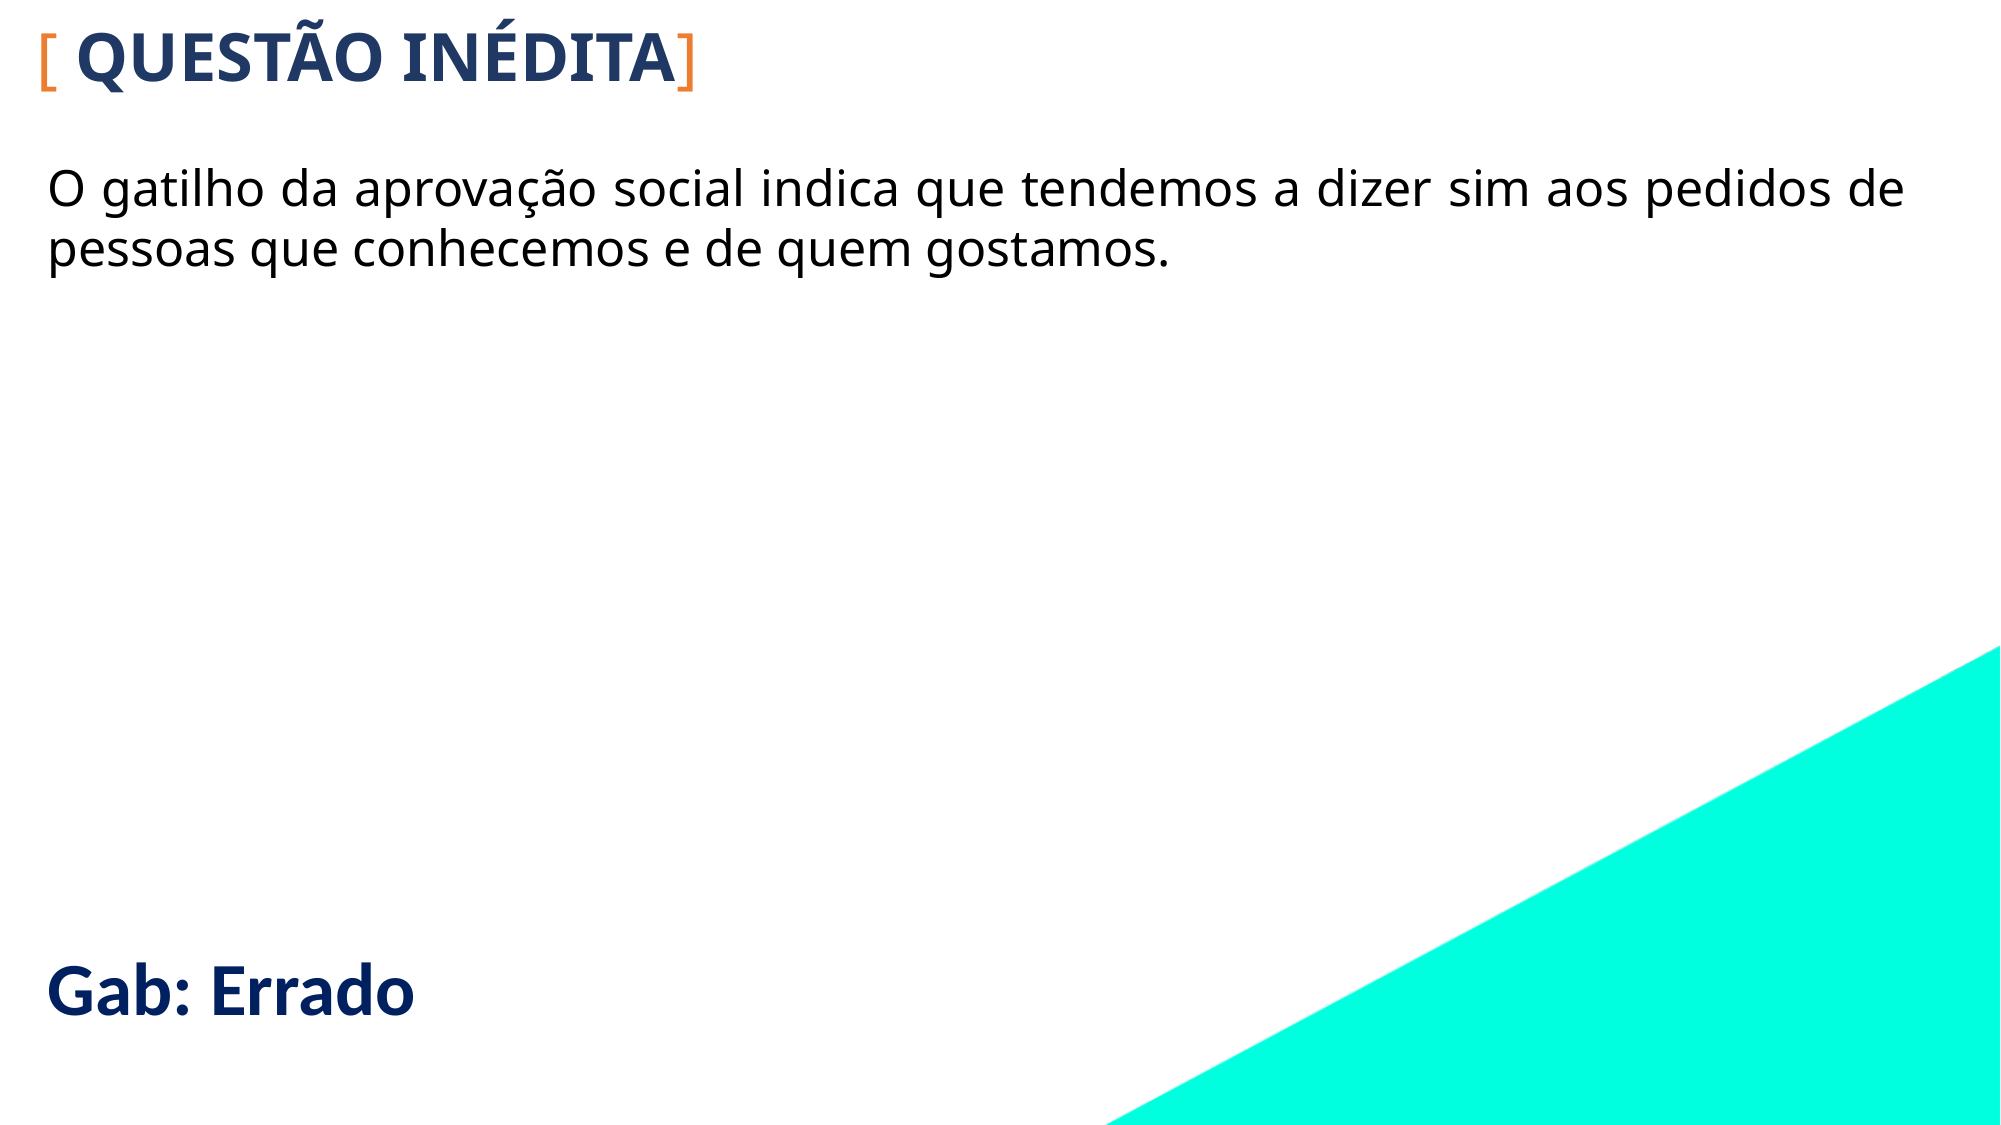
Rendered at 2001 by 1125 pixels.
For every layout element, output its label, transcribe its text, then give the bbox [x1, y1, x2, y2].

text_box Gab: Errado [32, 933, 596, 1039]
text_box O gatilho da aprovação social indica que tendemos a dizer sim aos pedidos de pessoas que conhecemos e de quem gostamos. [32, 148, 1923, 284]
text_box [ QUESTÃO INÉDITA] [21, 7, 1441, 103]
picture [0, 0, 2001, 1125]
